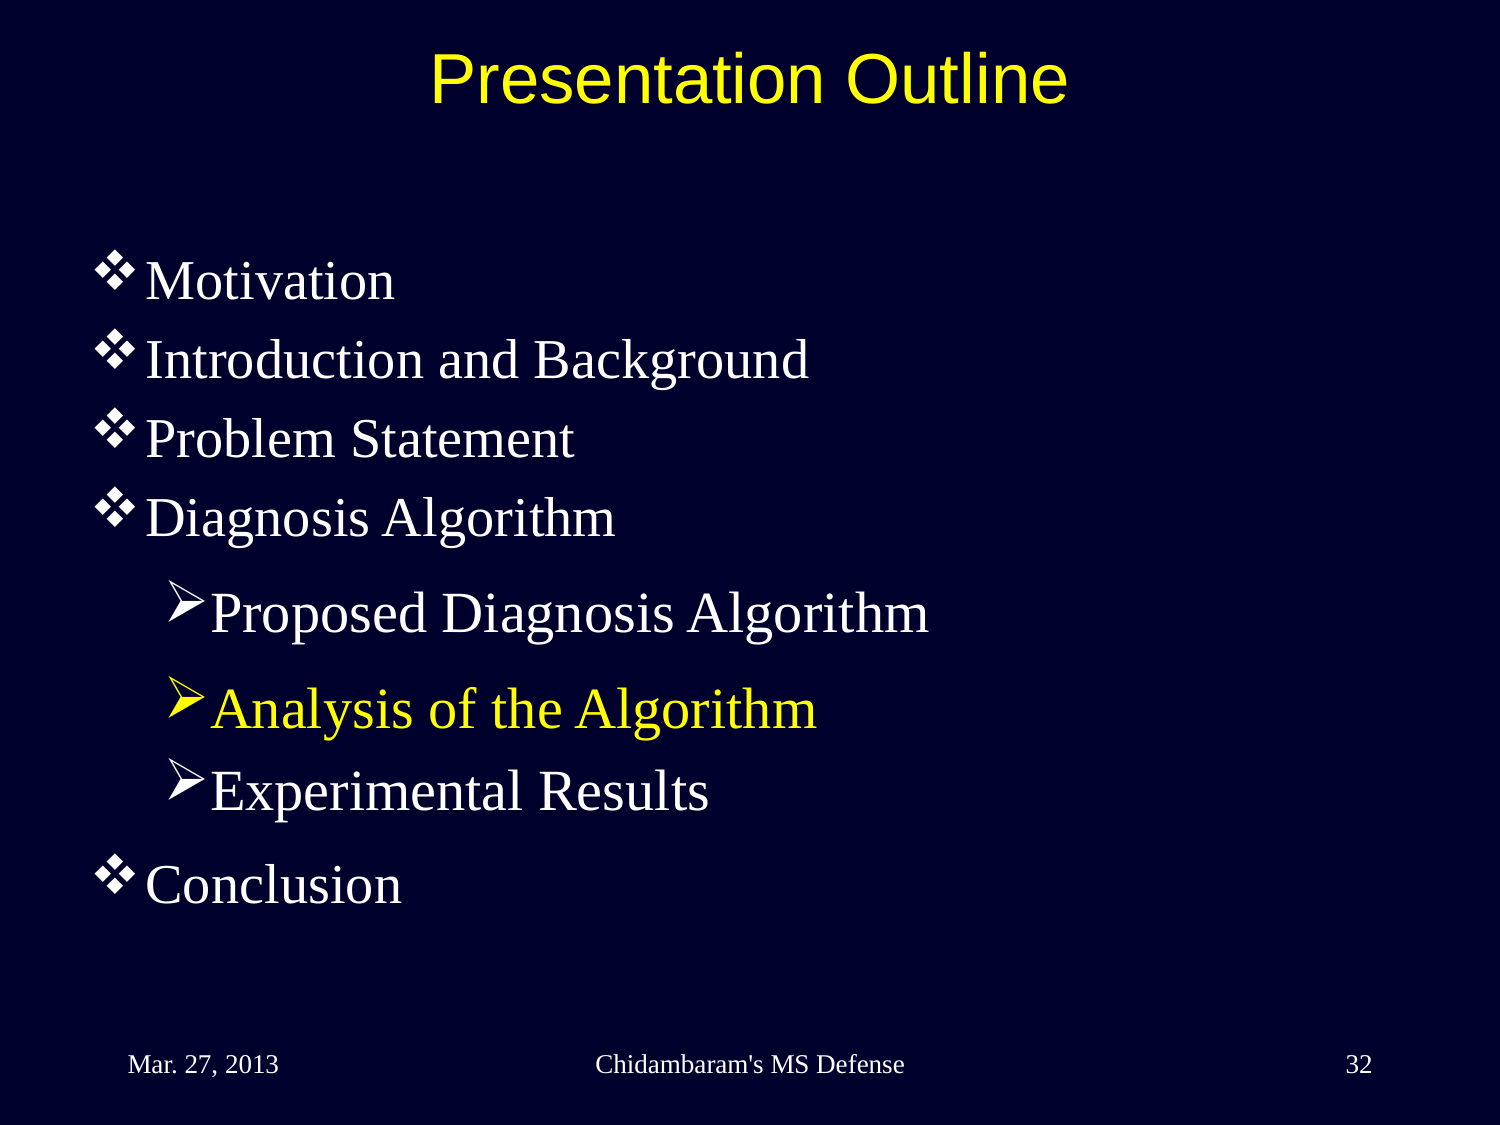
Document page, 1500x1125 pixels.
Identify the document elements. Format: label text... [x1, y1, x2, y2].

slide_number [112, 1024, 426, 1101]
text_box Presentation Outline [74, 24, 1425, 200]
footer Chidambaram's MS Defense [512, 1024, 988, 1101]
slide_number 32 [1074, 1024, 1388, 1101]
text_box Motivation Introduction and Background Problem Statement Diagnosis Algorithm Proposed Diagnosis Algorithm Analysis of the Algorithm Experimental Results Conclusion [74, 200, 1425, 1000]
